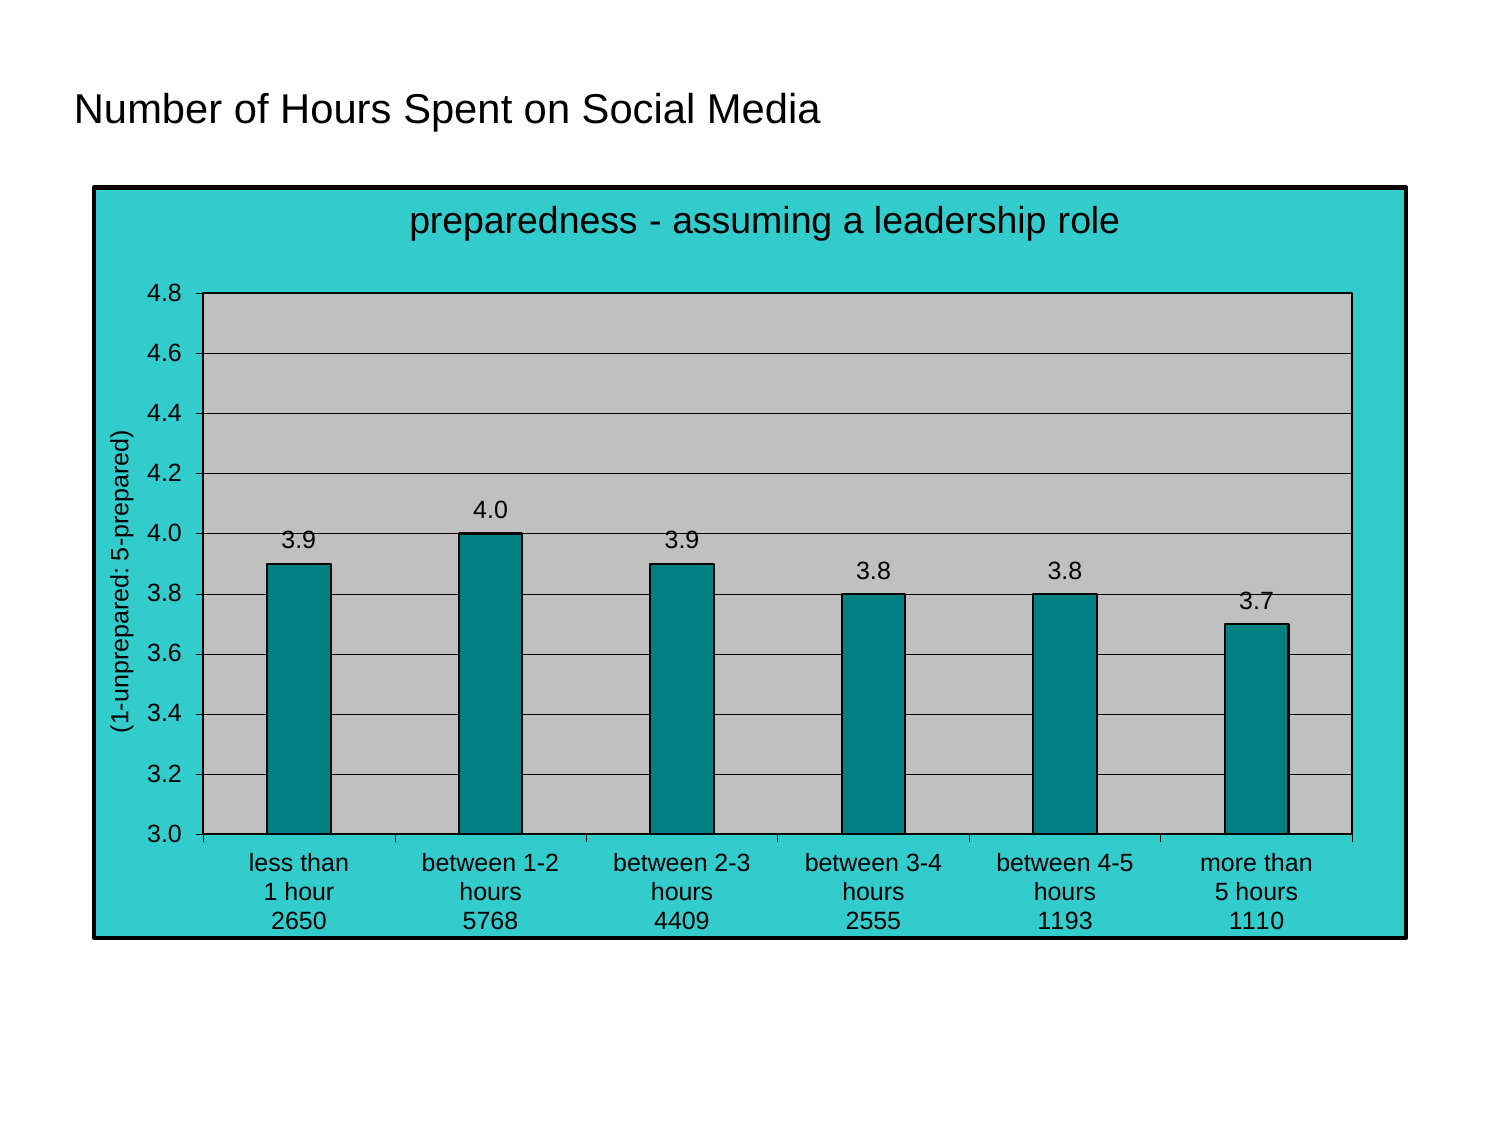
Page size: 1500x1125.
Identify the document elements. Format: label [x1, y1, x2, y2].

picture [91, 185, 1409, 940]
